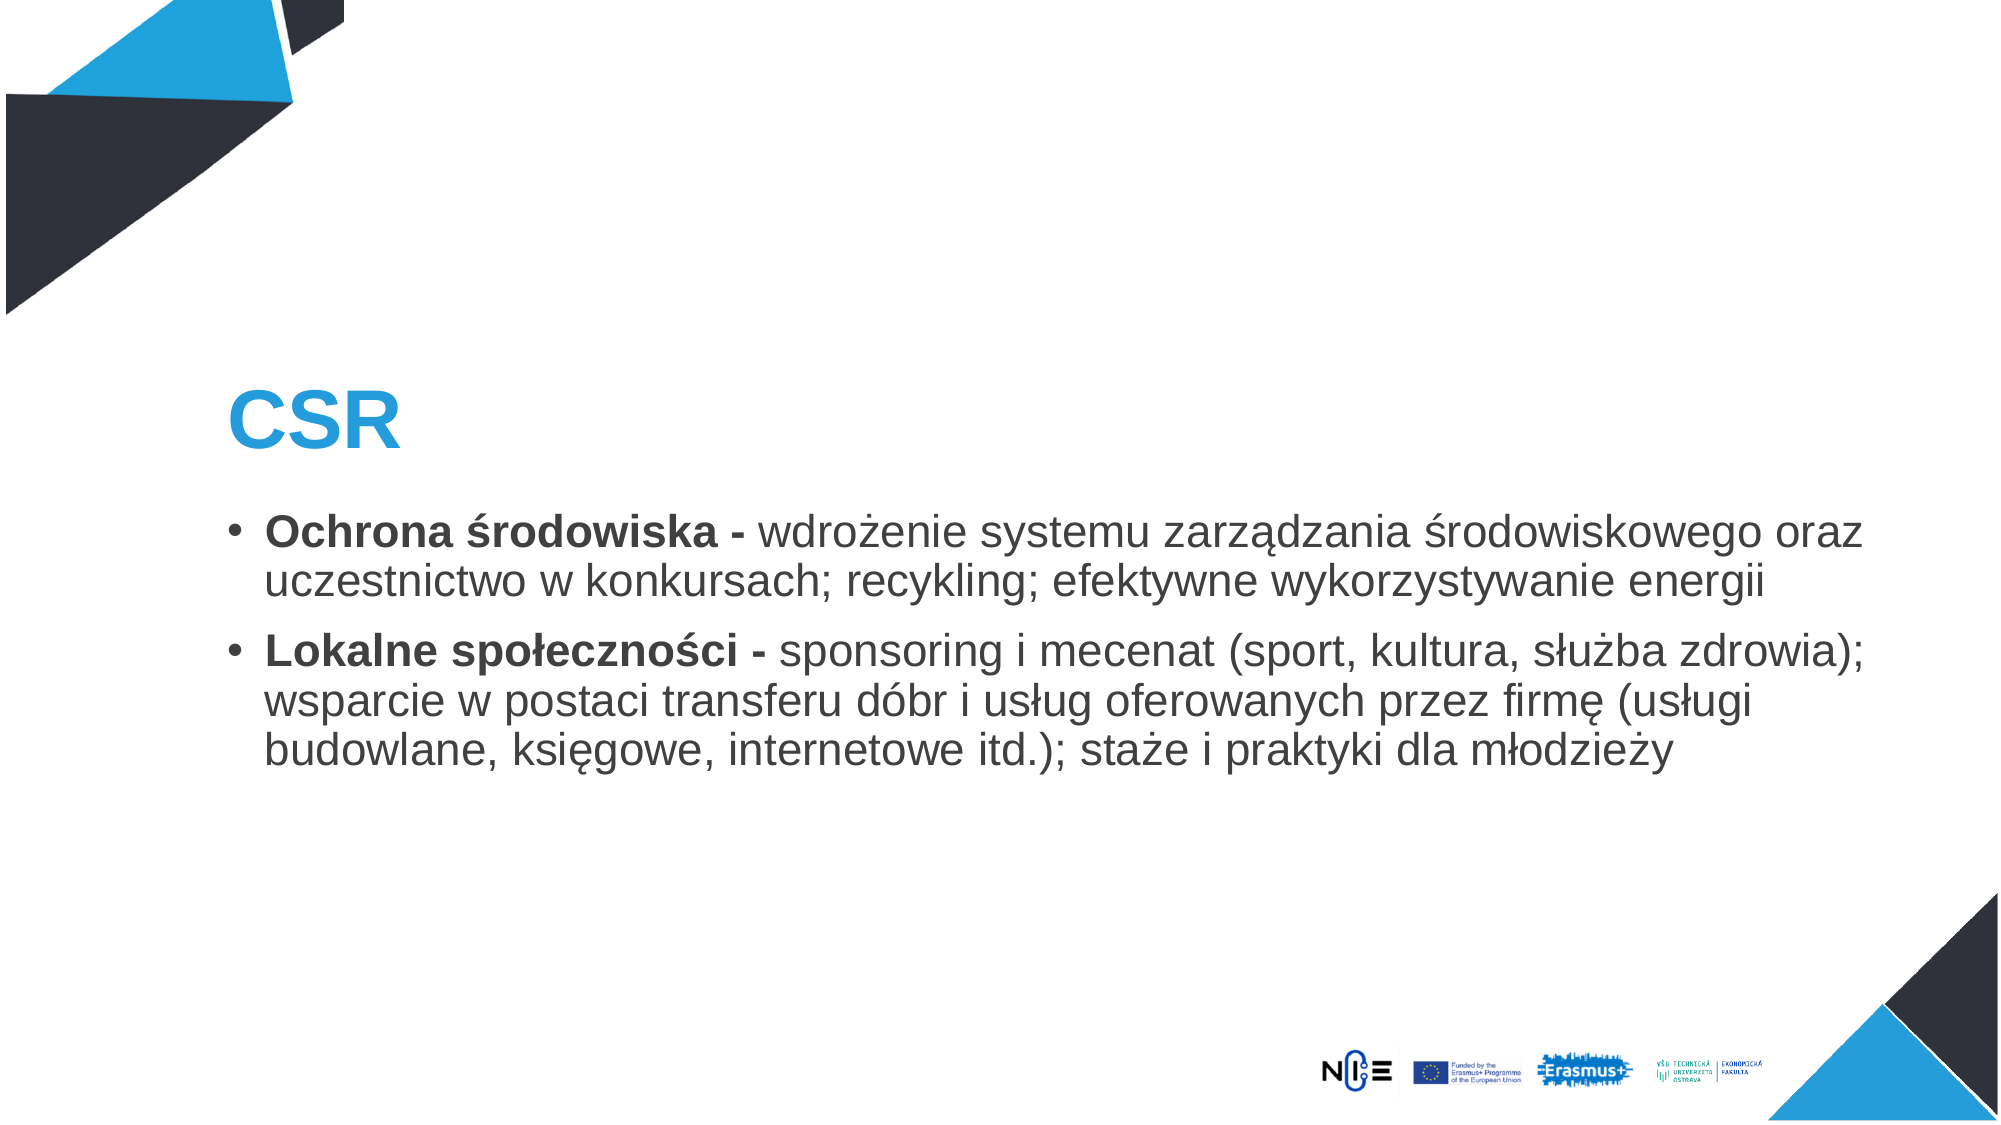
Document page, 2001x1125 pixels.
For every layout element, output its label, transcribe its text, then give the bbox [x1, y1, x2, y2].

picture [1913, 888, 2000, 1125]
picture [6, 0, 344, 318]
list Ochrona środowiska - wdrożenie systemu zarządzania środowiskowego oraz uczestnictwo w konkursach; recykling; efektywne wykorzystywanie energii Lokalne społeczności - sponsoring i mecenat (sport, kultura, służba zdrowia); wsparcie w postaci transferu dóbr i usług oferowanych przez firmę (usługi budowlane, księgowe, internetowe itd.); staże i praktyki dla młodzieży [212, 500, 1913, 1125]
title CSR [212, 312, 1363, 500]
